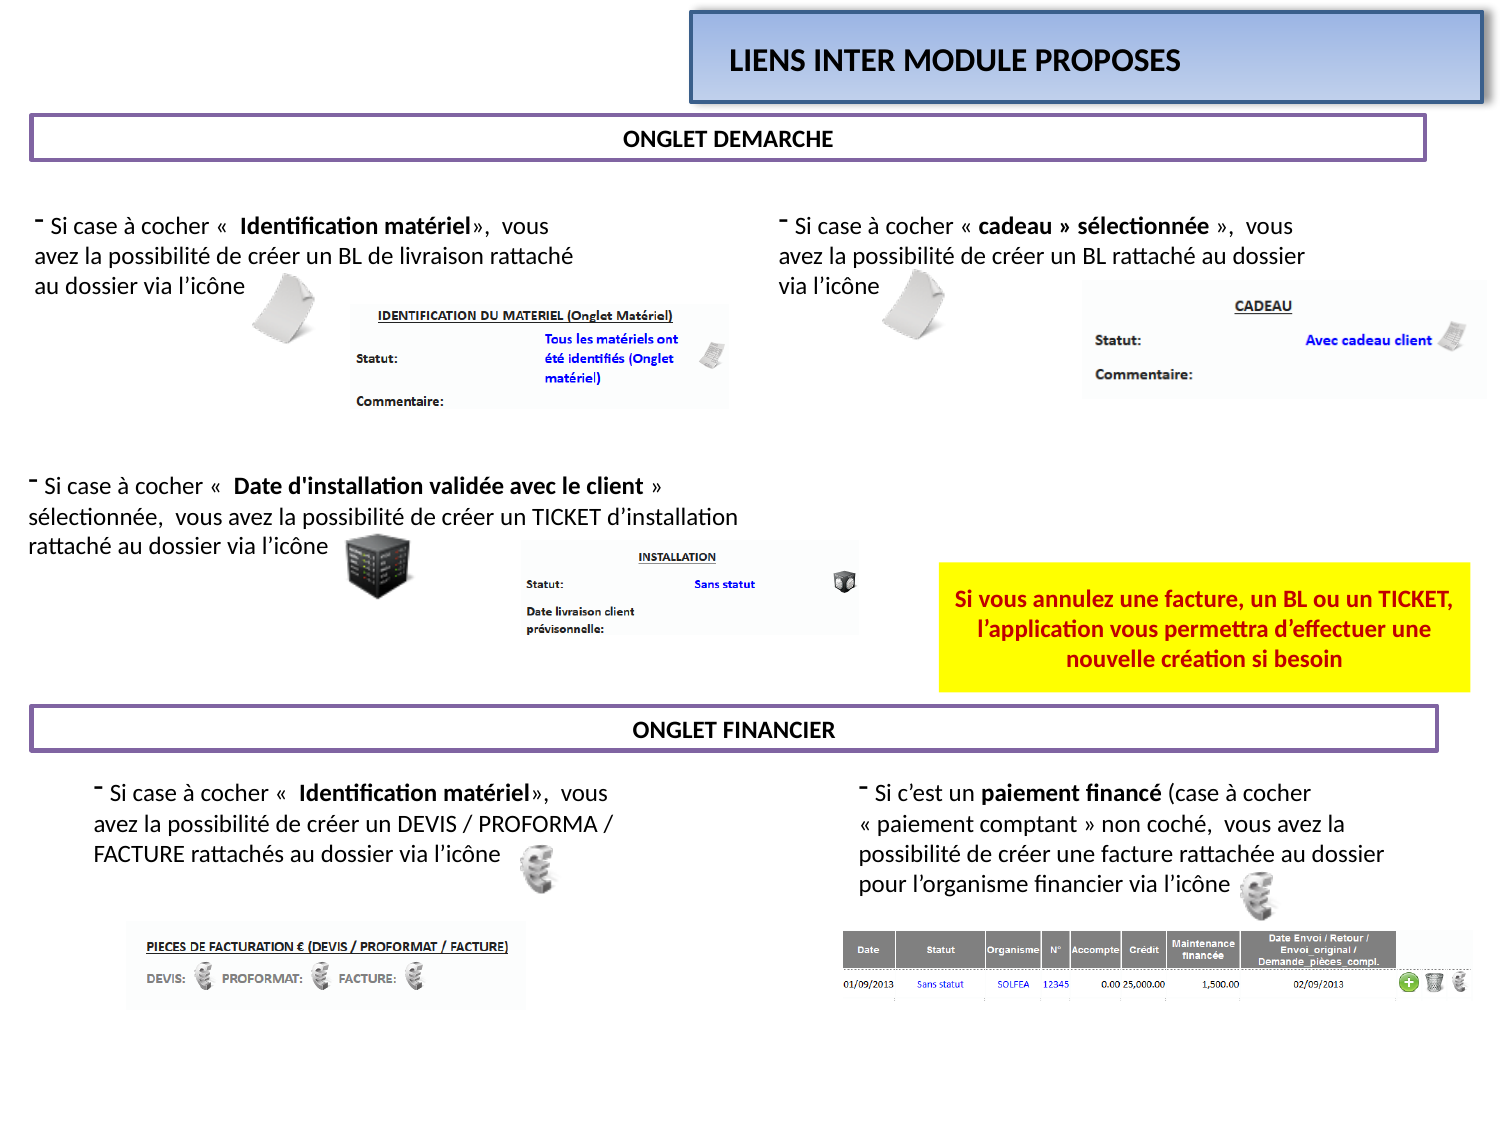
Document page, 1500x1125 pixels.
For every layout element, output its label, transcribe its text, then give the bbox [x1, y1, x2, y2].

text_box Si vous annulez une facture, un BL ou un TICKET, l’application vous permettra d’effectuer une nouvelle création si besoin [937, 560, 1473, 694]
picture [339, 528, 416, 604]
text_box Si case à cocher « cadeau » sélectionnée », vous avez la possibilité de créer un BL rattaché au dossier via l’icône [763, 197, 1343, 308]
text_box [689, 10, 1484, 104]
text_box Si c’est un paiement financé (case à cocher « paiement comptant » non coché, vous avez la possibilité de créer une facture rattachée au dossier pour l’organisme financier via l’icône [843, 764, 1423, 905]
text_box ONGLET FINANCIER [29, 704, 1439, 753]
picture [1082, 280, 1487, 399]
picture [881, 268, 958, 344]
picture [125, 921, 526, 1010]
picture [512, 844, 564, 896]
text_box Si case à cocher « Identification matériel», vous avez la possibilité de créer un DEVIS / PROFORMA / FACTURE rattachés au dossier via l’icône [78, 764, 658, 875]
picture [350, 303, 729, 409]
picture [843, 929, 1473, 1002]
text_box Si case à cocher « Identification matériel», vous avez la possibilité de créer un BL de livraison rattaché au dossier via l’icône [19, 197, 599, 308]
text_box Si case à cocher « Date d'installation validée avec le client » sélectionnée, vous avez la possibilité de créer un TICKET d’installation rattaché au dossier via l’icône [13, 457, 770, 568]
picture [251, 272, 327, 348]
picture [1233, 870, 1284, 922]
picture [521, 540, 859, 636]
text_box LIENS INTER MODULE PROPOSES [714, 30, 1447, 86]
text_box ONGLET DEMARCHE [29, 113, 1427, 162]
